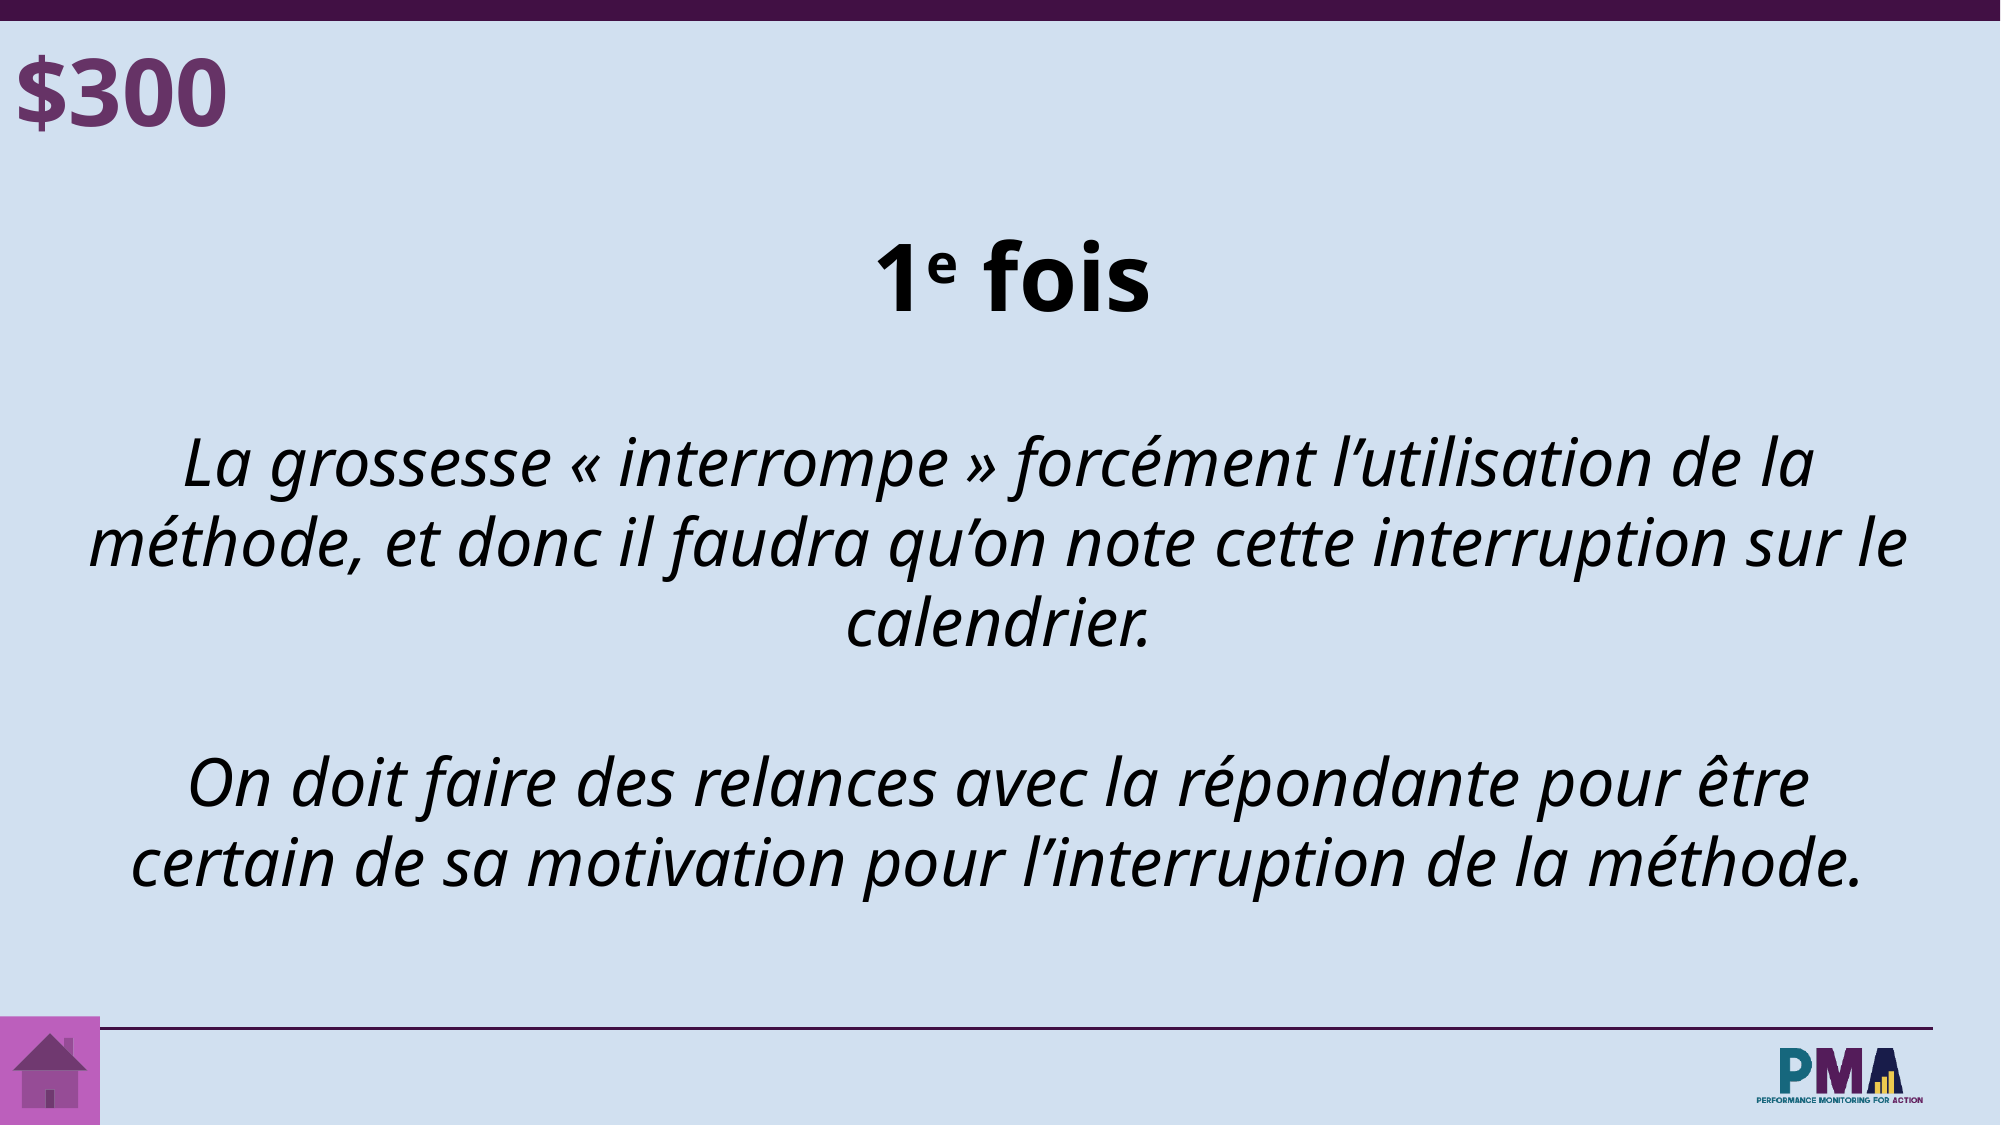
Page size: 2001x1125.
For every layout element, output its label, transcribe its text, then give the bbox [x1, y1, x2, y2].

text_box [0, 1016, 100, 1125]
picture [1748, 1001, 1933, 1125]
text_box 1e fois La grossesse « interrompe » forcément l’utilisation de la méthode, et donc il faudra qu’on note cette interruption sur le calendrier. On doit faire des relances avec la répondante pour être certain de sa motivation pour l’interruption de la méthode. [62, 210, 1938, 908]
table_cell [22, 1071, 78, 1108]
title $300 [0, 24, 275, 232]
table_cell [65, 1038, 73, 1055]
